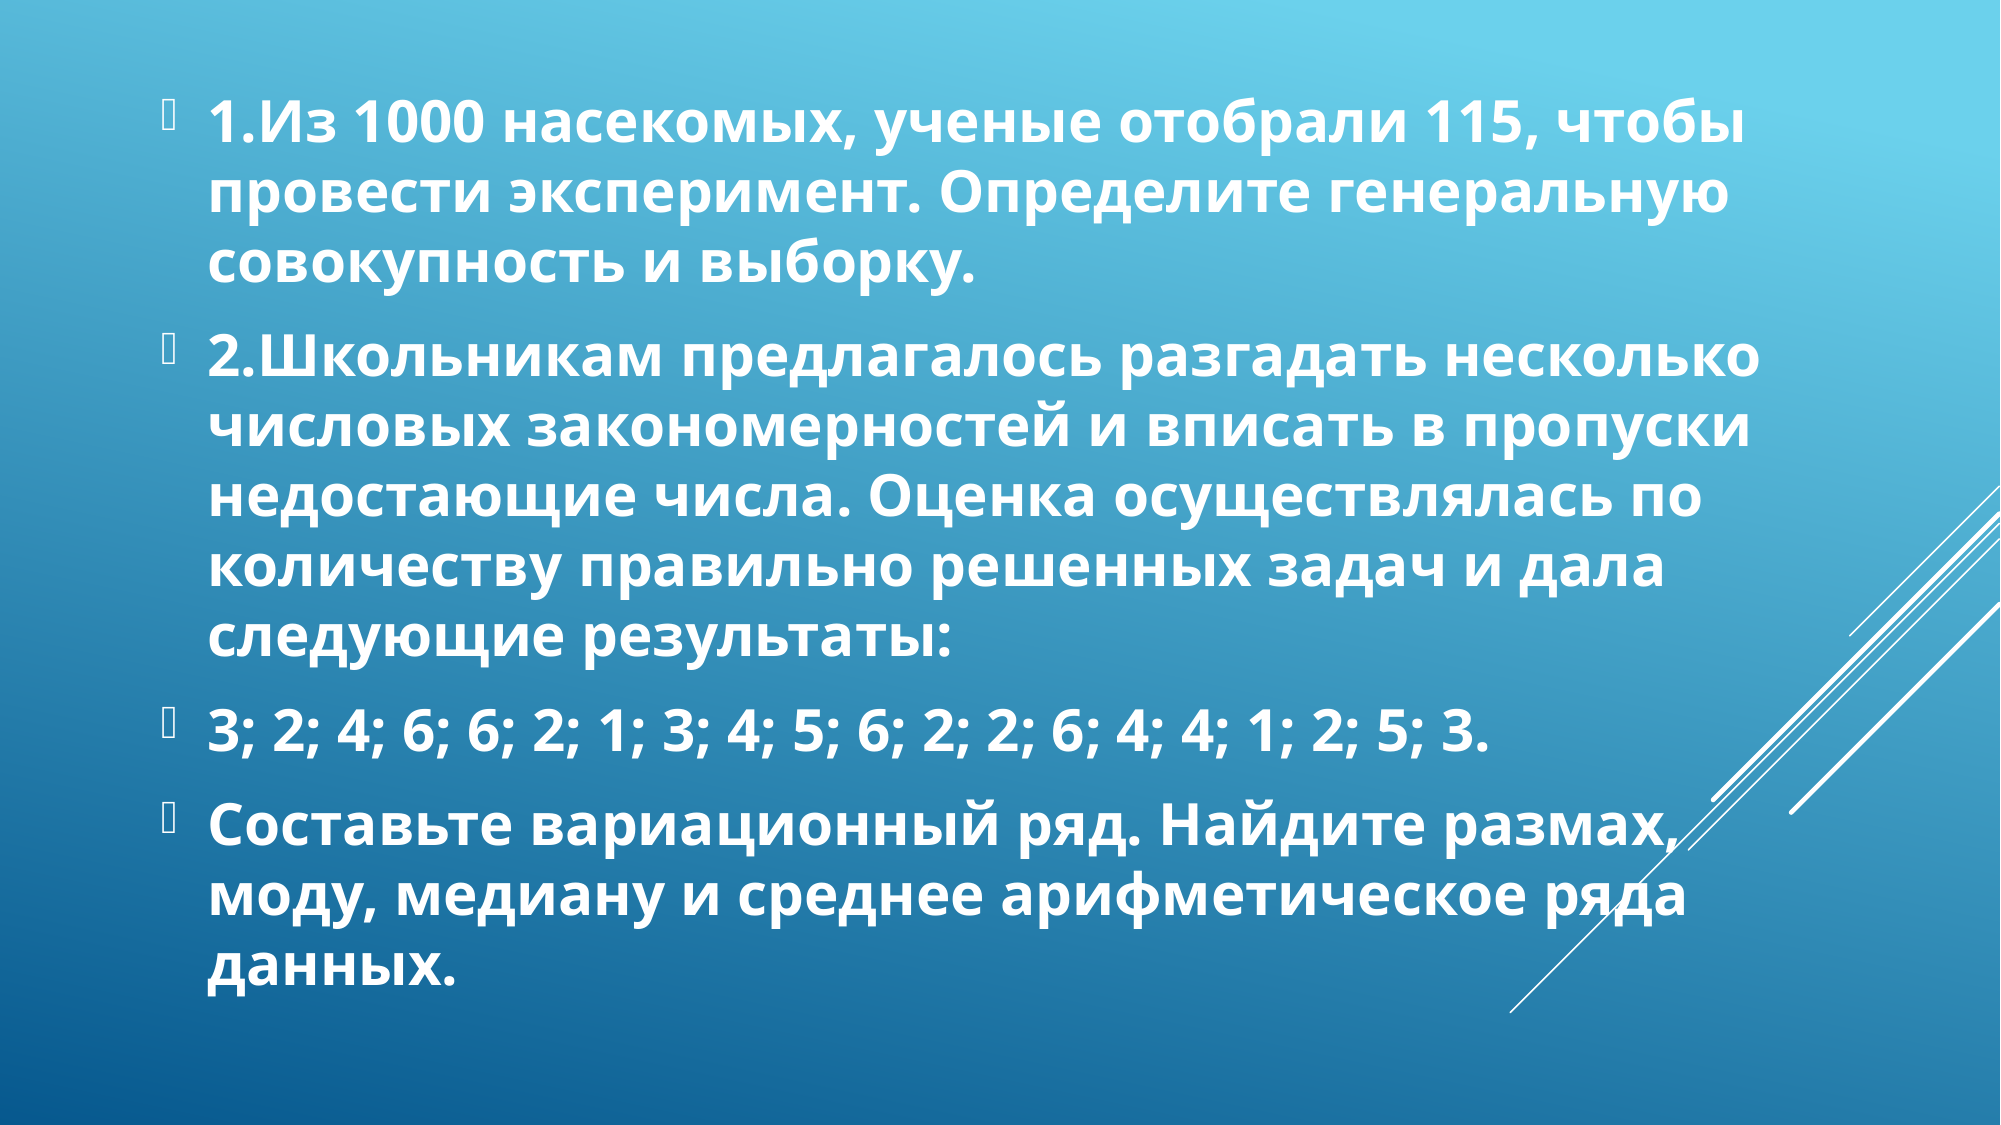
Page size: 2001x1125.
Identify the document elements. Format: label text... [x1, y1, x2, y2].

list 1.Из 1000 насекомых, ученые отобрали 115, чтобы провести эксперимент. Определите генеральную совокупность и выборку. 2.Школьникам предлагалось разгадать несколько числовых закономерностей и вписать в пропуски недостающие числа. Оценка осуществлялась по количеству правильно решенных задач и дала следующие результаты: 3; 2; 4; 6; 6; 2; 1; 3; 4; 5; 6; 2; 2; 6; 4; 4; 1; 2; 5; 3. Составьте вариационный ряд. Найдите размах, моду, медиану и среднее арифметическое ряда данных. [145, 38, 1795, 1044]
